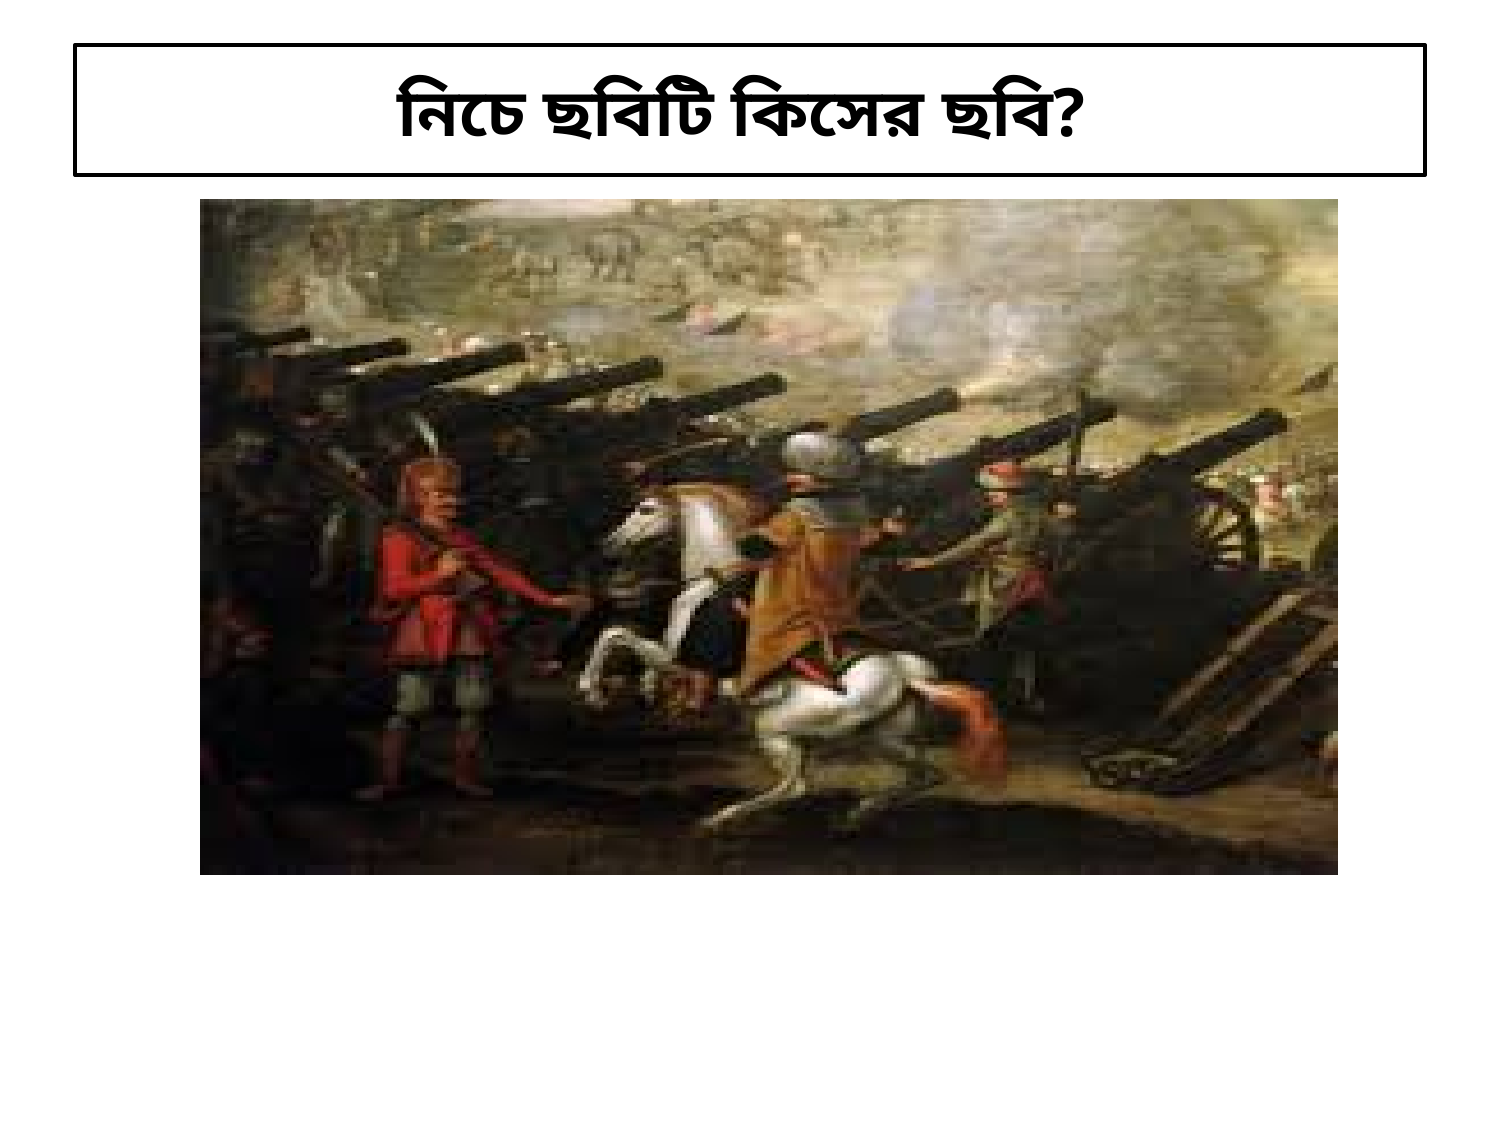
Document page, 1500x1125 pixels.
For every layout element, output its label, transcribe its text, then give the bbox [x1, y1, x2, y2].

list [199, 199, 1338, 876]
title নিচে ছবিটি কিসের ছবি? [73, 43, 1427, 177]
